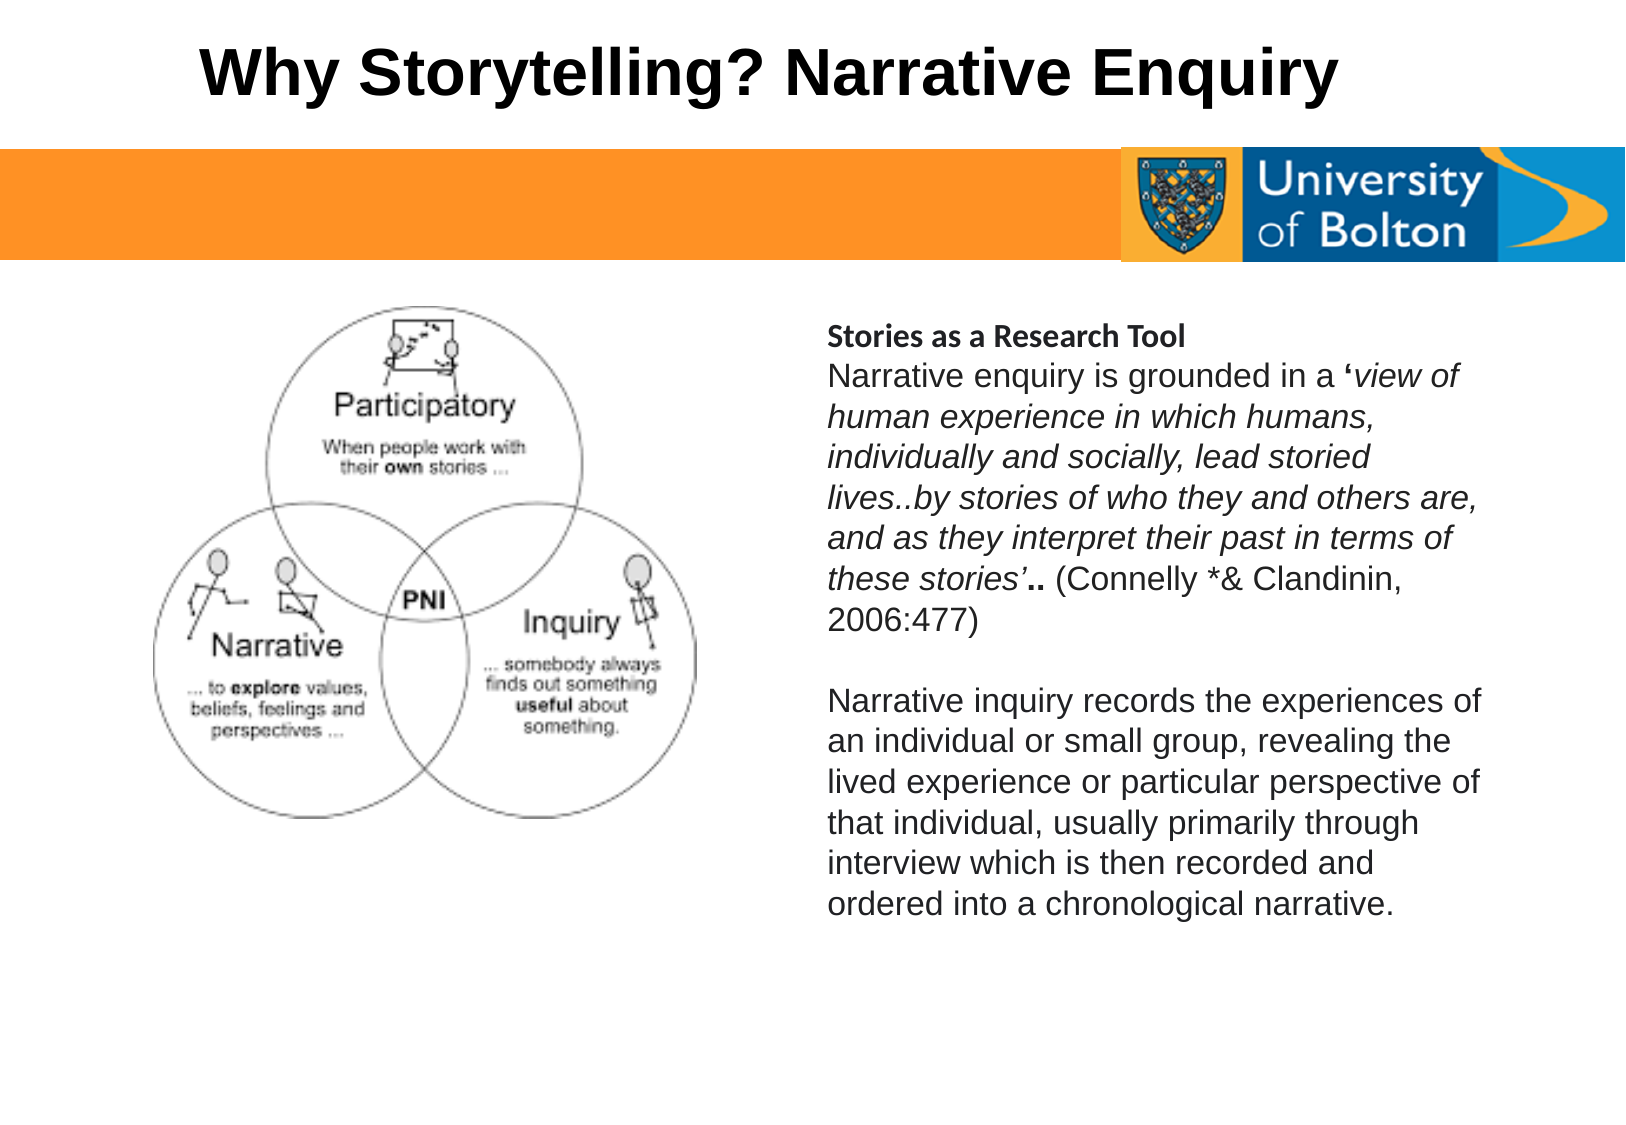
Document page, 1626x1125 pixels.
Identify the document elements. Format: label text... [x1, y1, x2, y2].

text_box Stories as a Research Tool Narrative enquiry is grounded in a ‘view of human experience in which humans, individually and socially, lead storied lives..by stories of who they and others are, and as they interpret their past in terms of these stories’.. (Connelly *& Clandinin, 2006:477) Narrative inquiry records the experiences of an individual or small group, revealing the lived experience or particular perspective of that individual, usually primarily through interview which is then recorded and ordered into a chronological narrative. [812, 306, 1514, 1125]
title Why Storytelling? Narrative Enquiry [45, 0, 1514, 163]
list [153, 305, 698, 820]
